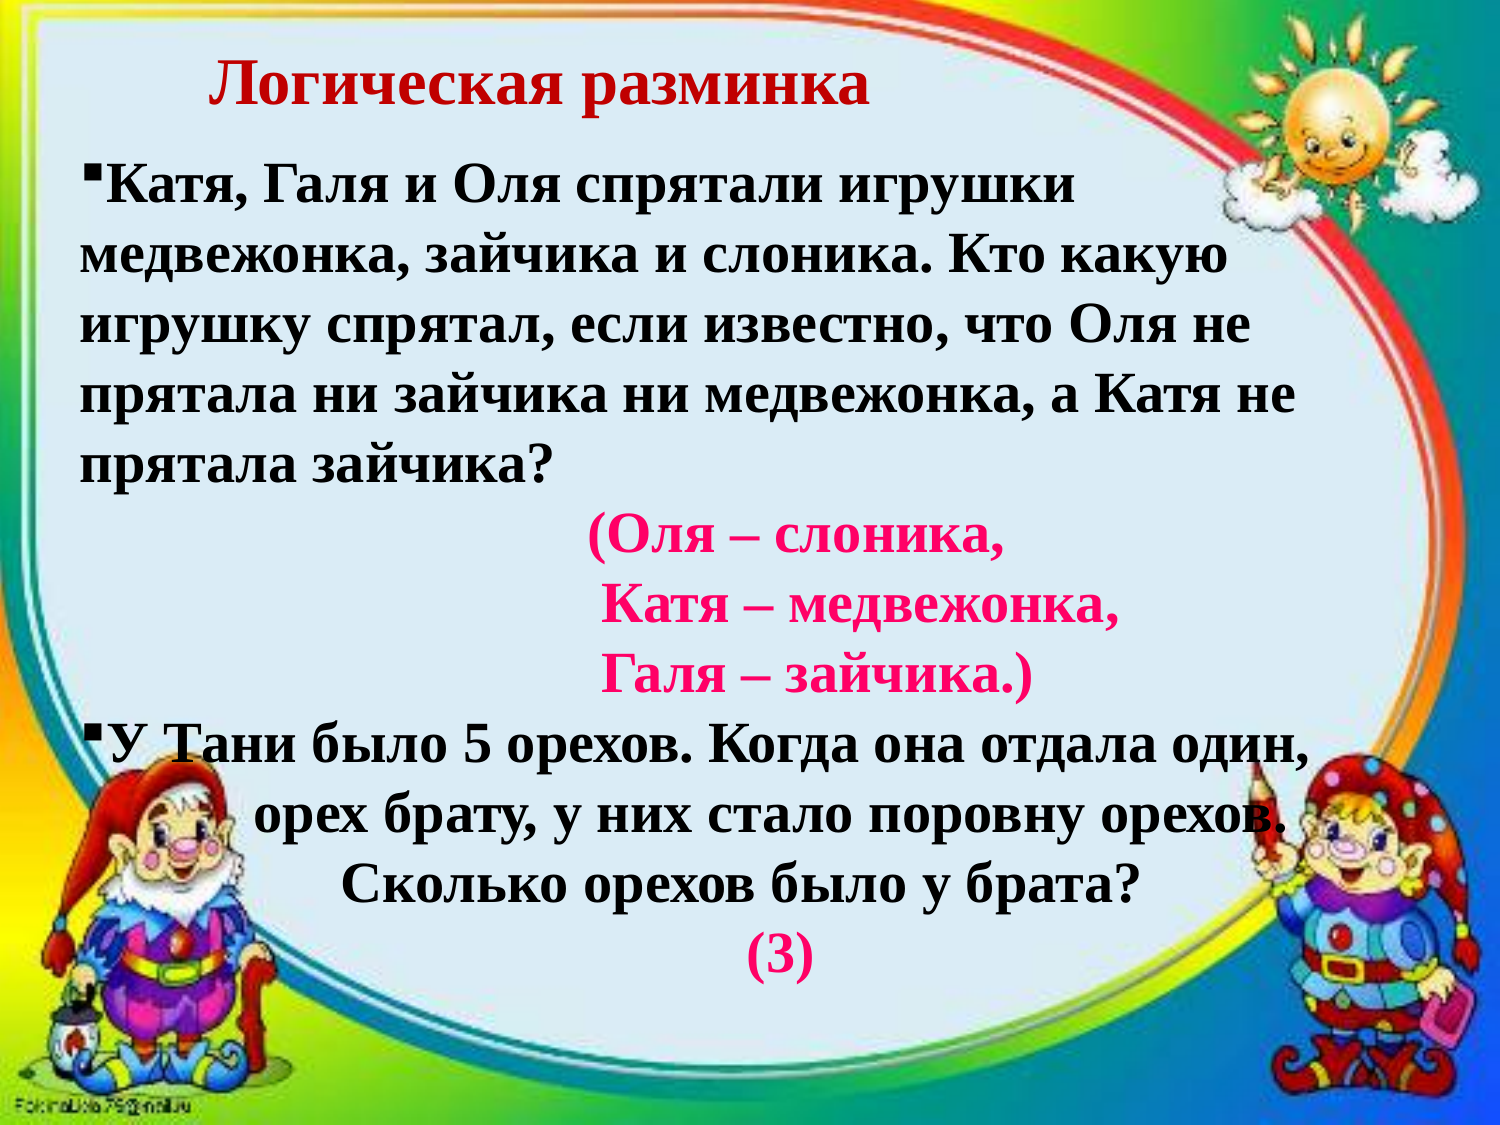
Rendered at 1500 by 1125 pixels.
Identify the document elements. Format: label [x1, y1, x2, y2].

list [0, 0, 1500, 1125]
